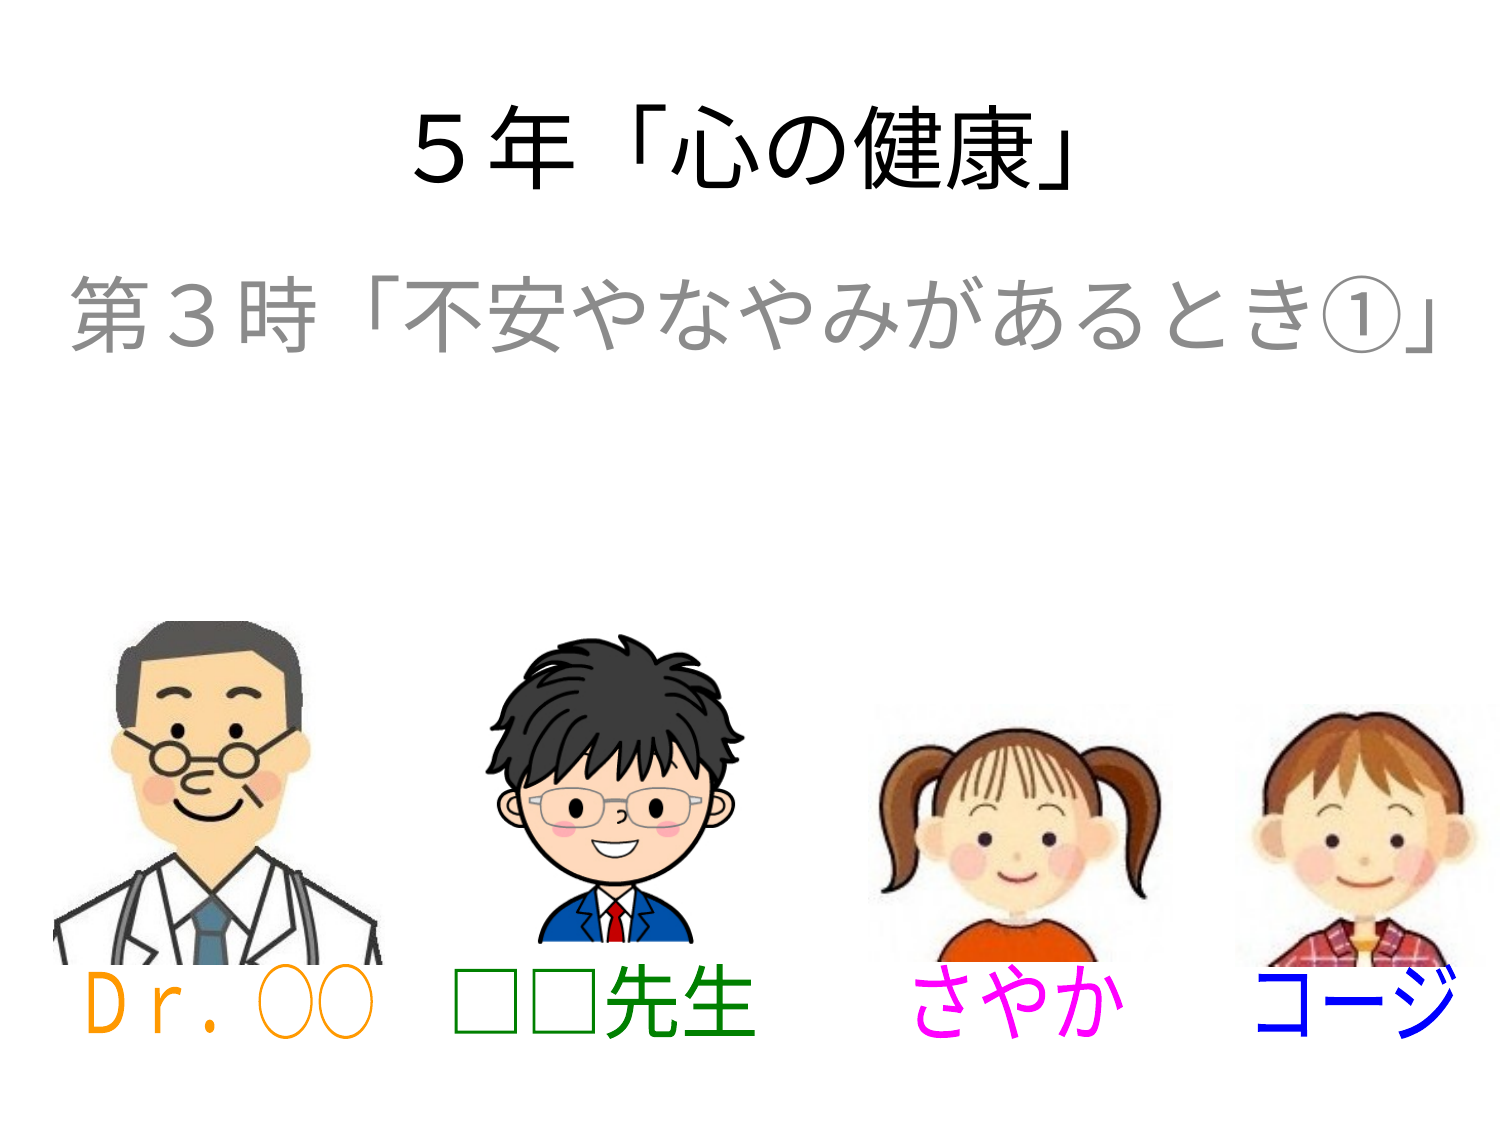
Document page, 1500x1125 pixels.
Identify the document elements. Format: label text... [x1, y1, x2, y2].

title ５年「心の健康」 [123, 78, 1399, 213]
picture [867, 703, 1173, 963]
picture [52, 621, 385, 965]
picture [1235, 703, 1500, 967]
subtitle 第３時「不安やなやみがあるとき①」 [53, 255, 1500, 398]
picture [461, 624, 770, 953]
